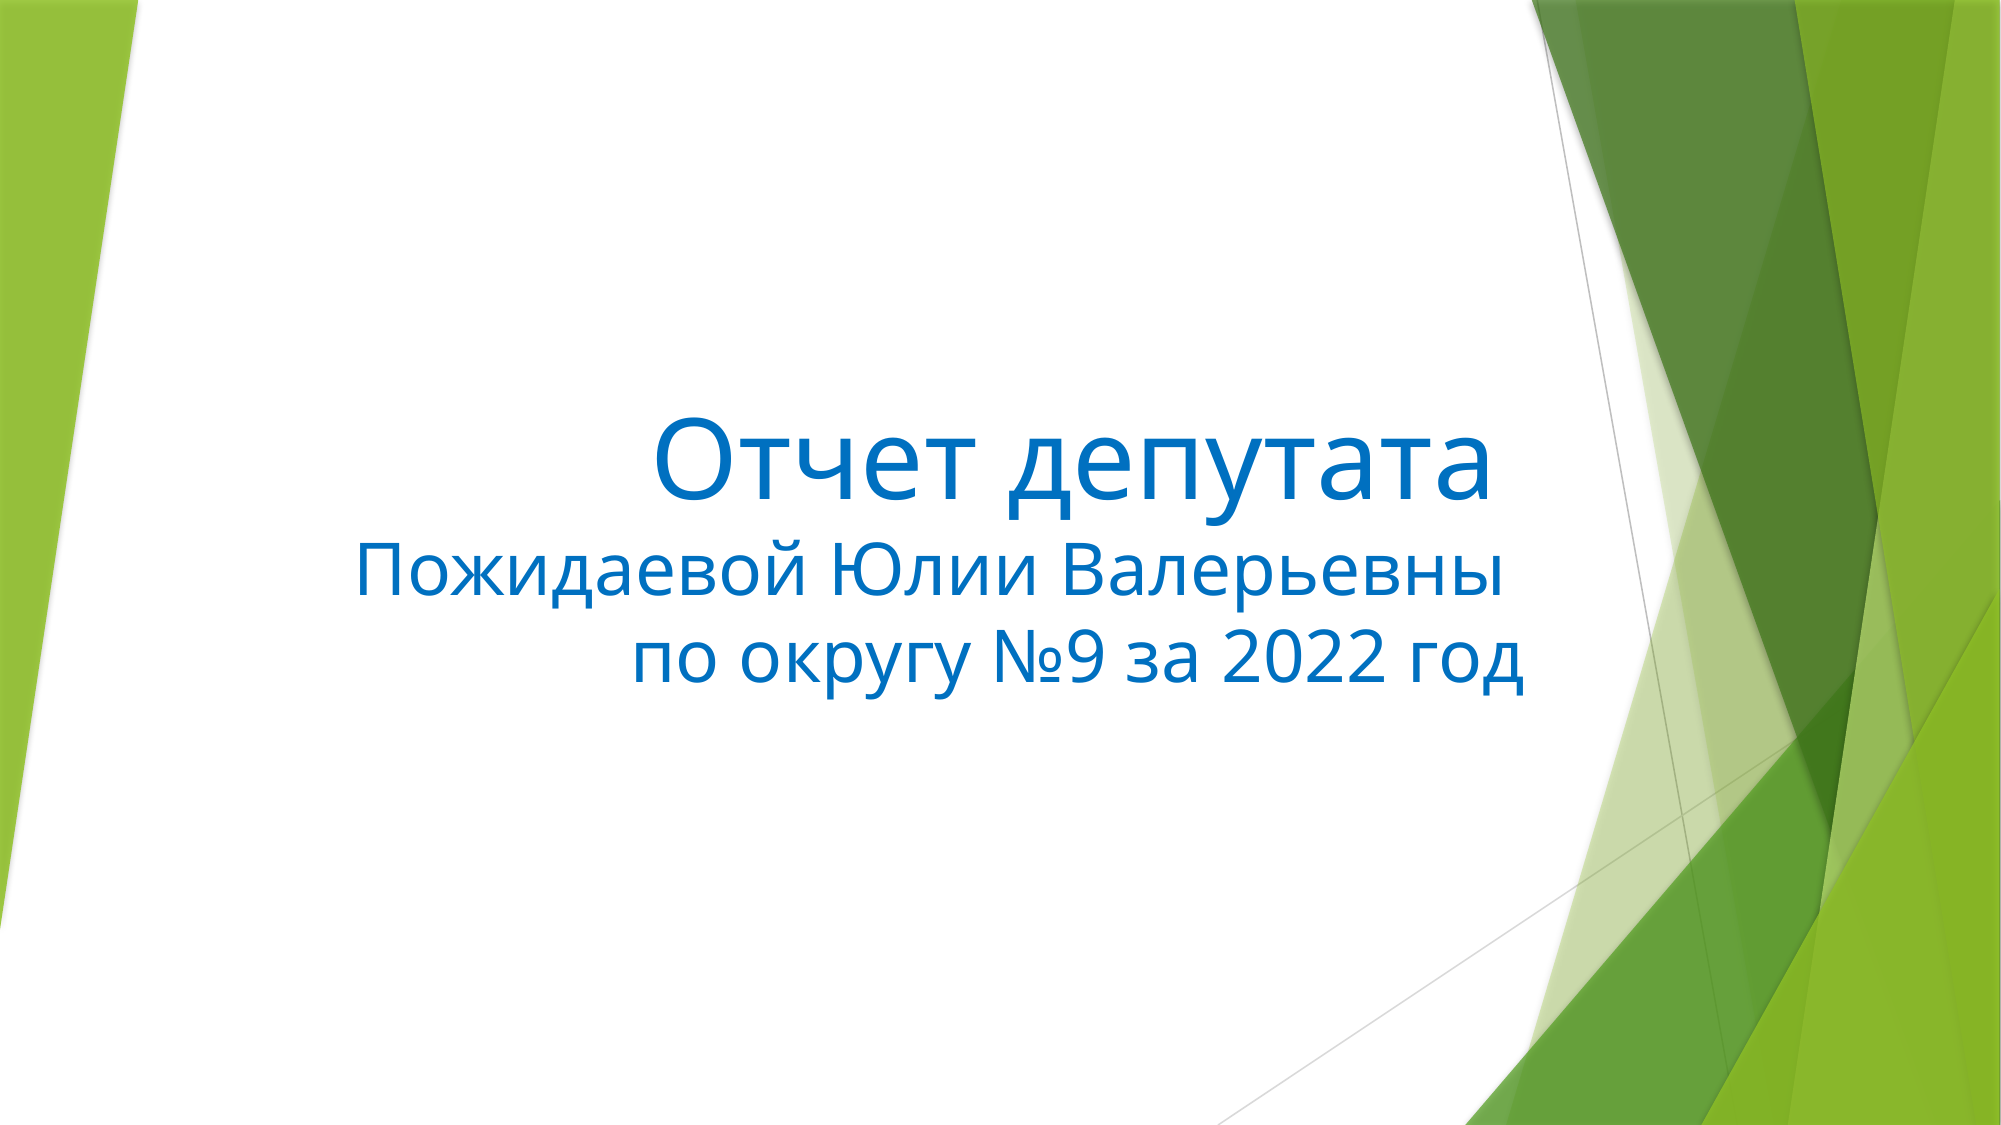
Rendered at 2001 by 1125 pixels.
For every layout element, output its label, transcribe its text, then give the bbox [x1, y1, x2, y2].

title Отчет депутата Пожидаевой Юлии Валерьевны по округу №9 за 2022 год [0, 265, 1541, 705]
